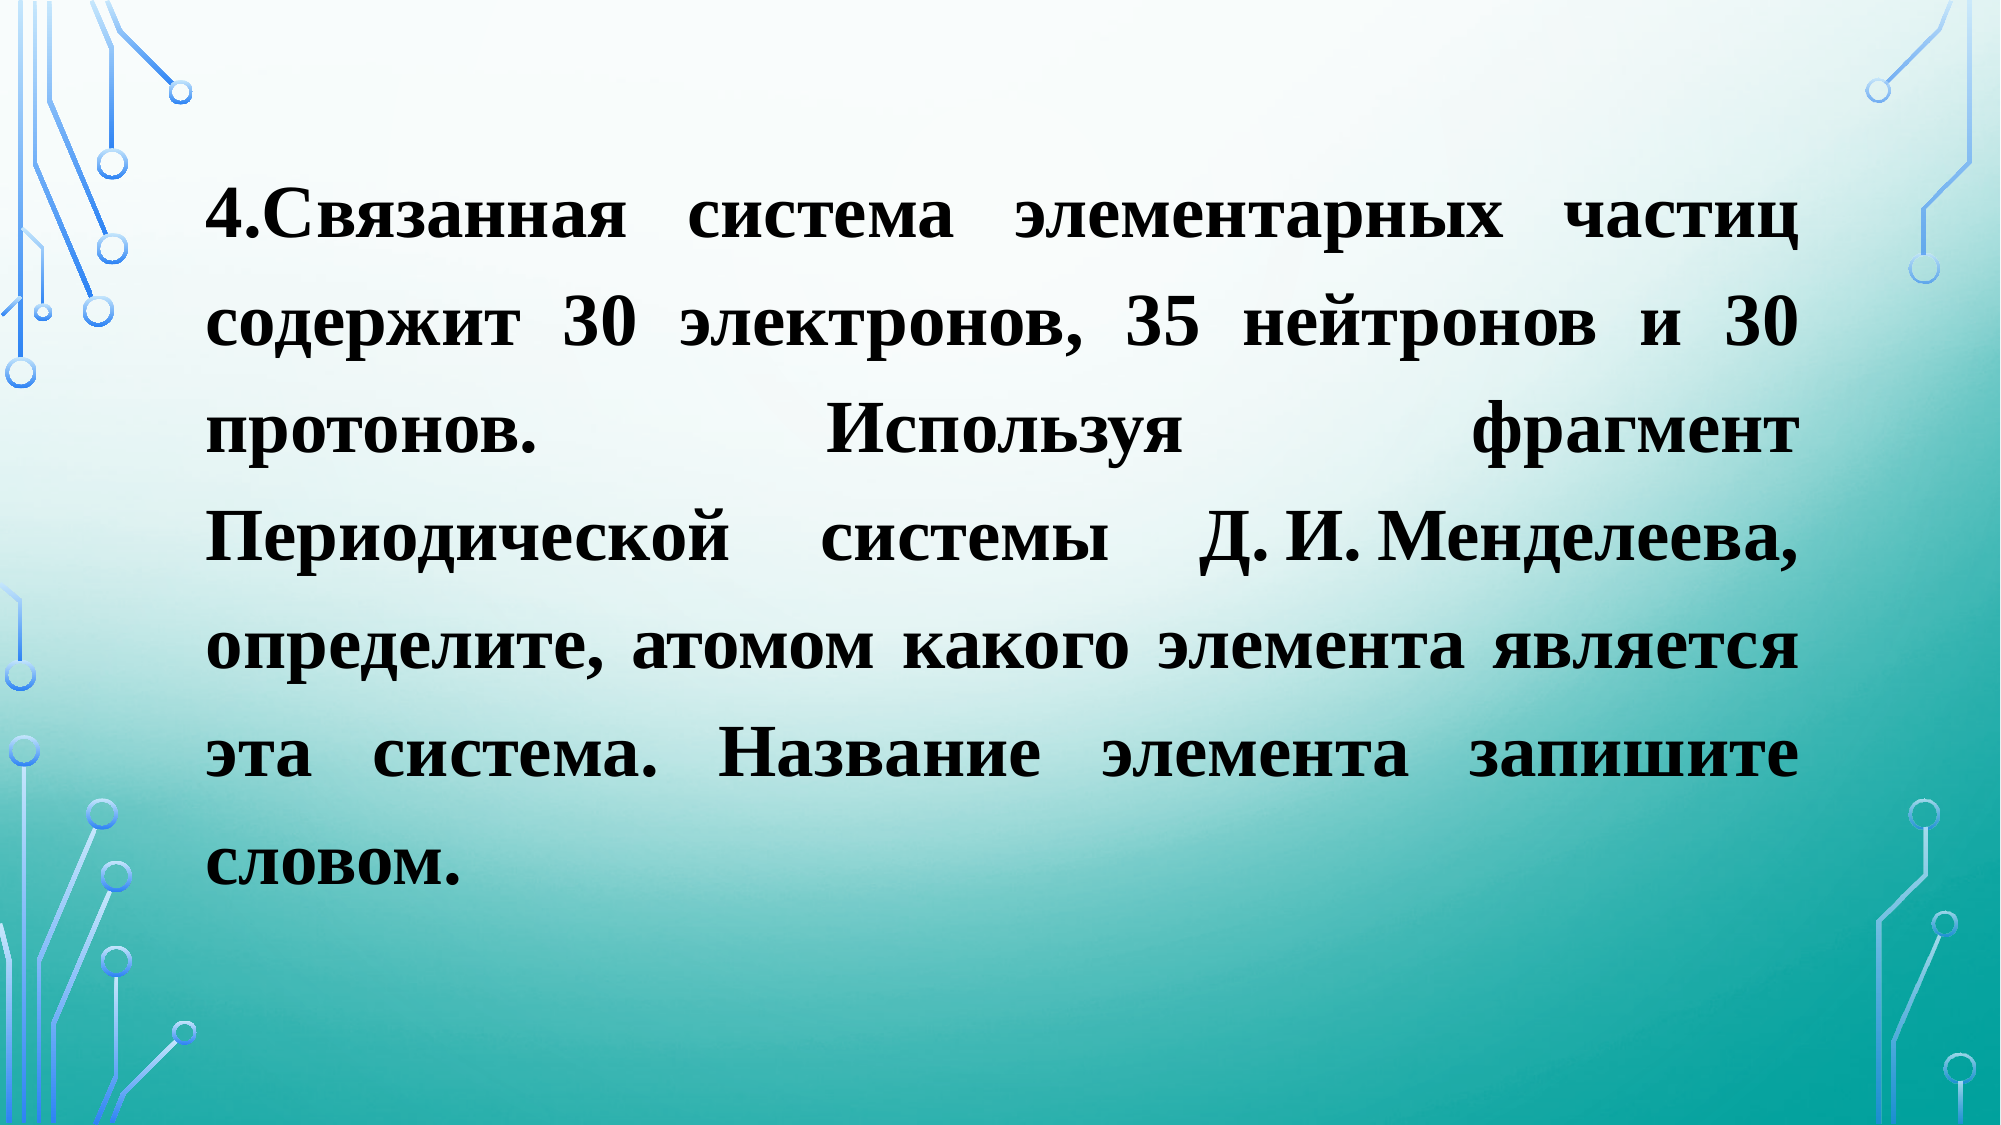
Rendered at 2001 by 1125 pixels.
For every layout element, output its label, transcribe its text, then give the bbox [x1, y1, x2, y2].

list 4.Связанная система элементарных частиц содержит 30 электронов, 35 нейтронов и 30 протонов. Используя фрагмент Периодической системы Д. И. Менделеева, определите, атомом какого элемента является эта система. Название элемента запишите словом. [190, 136, 1816, 913]
